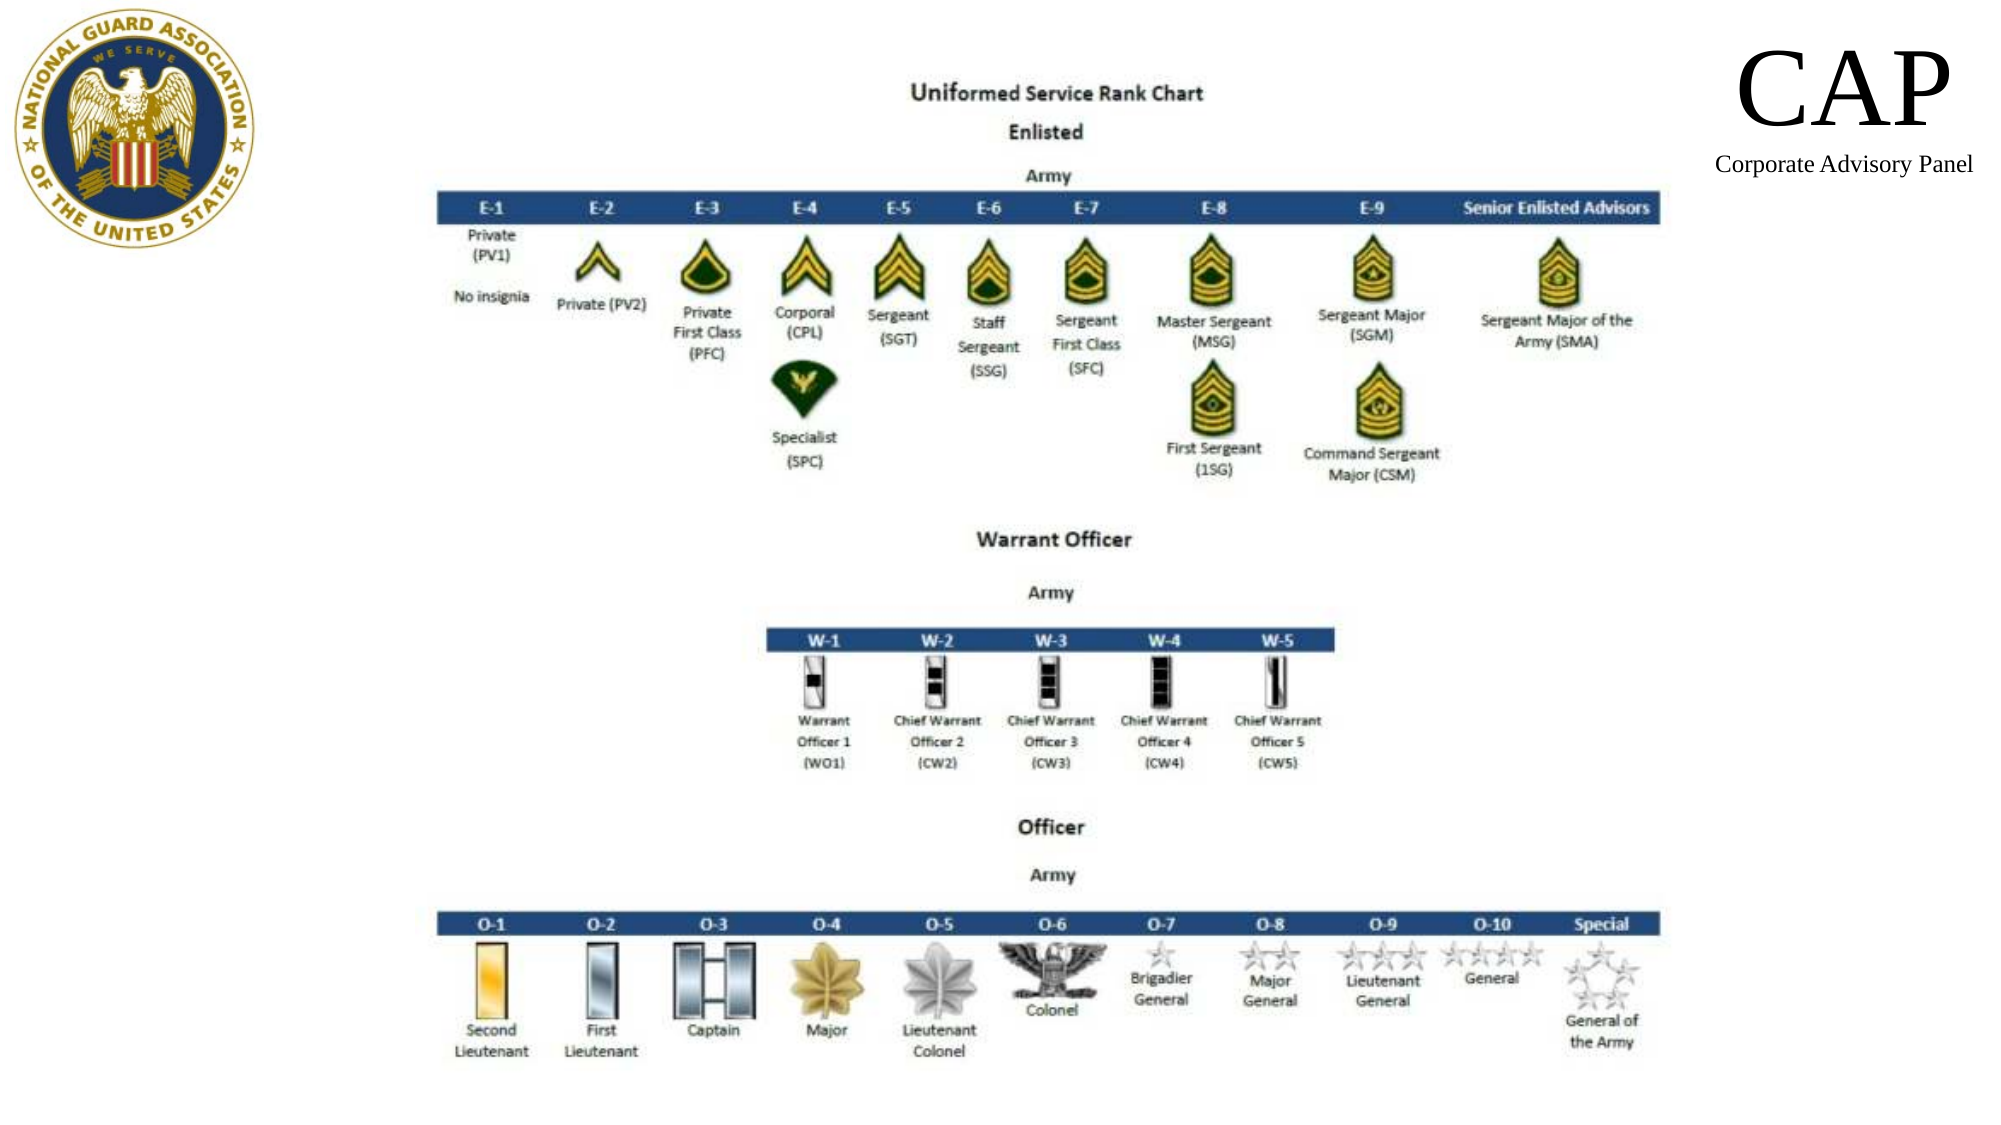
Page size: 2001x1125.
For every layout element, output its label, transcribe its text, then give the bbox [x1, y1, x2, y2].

picture [4, 0, 264, 258]
text_box CAP Corporate Advisory Panel [1694, 5, 1995, 186]
picture [415, 61, 1695, 1093]
